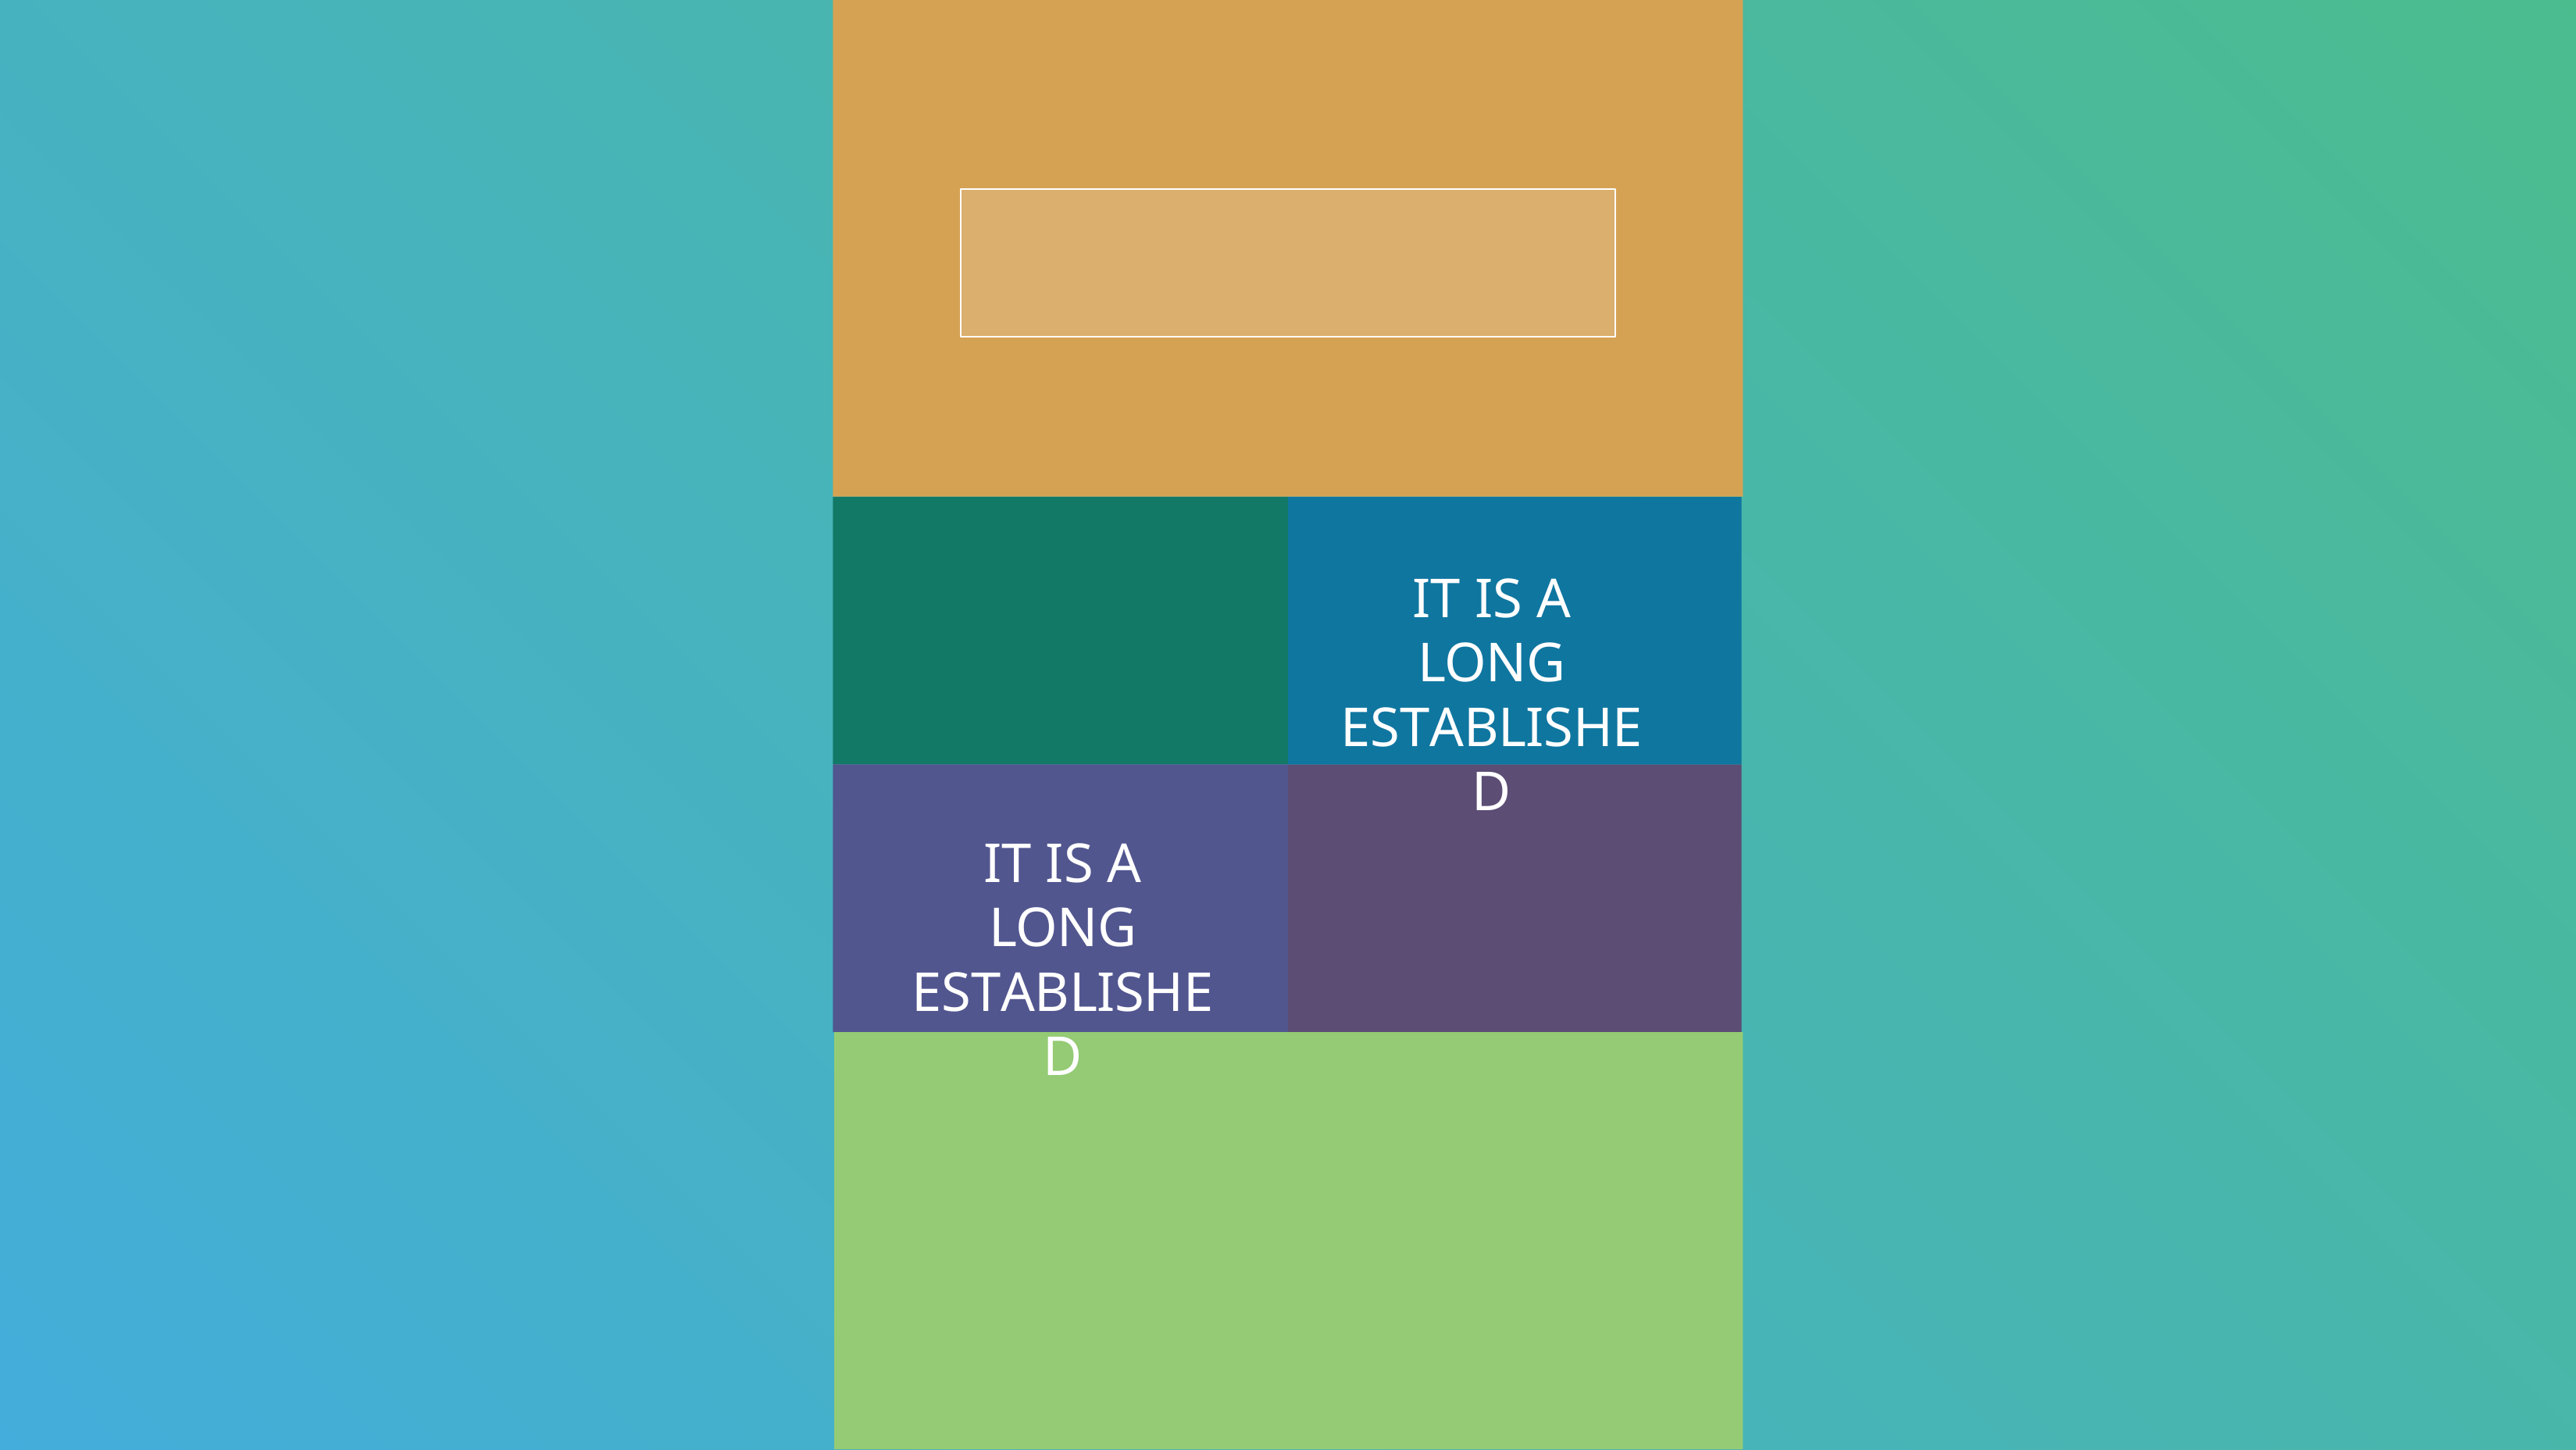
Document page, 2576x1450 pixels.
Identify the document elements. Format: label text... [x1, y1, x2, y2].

text_box IT IS A LONG ESTABLISHED [1334, 563, 1650, 822]
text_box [960, 188, 1616, 338]
text_box [831, 762, 1290, 1034]
text_box [833, 1030, 1744, 1450]
text_box [1290, 766, 1743, 1030]
text_box [831, 0, 1744, 498]
text_box [1286, 498, 1743, 766]
text_box [831, 498, 1286, 762]
text_box IT IS A LONG ESTABLISHED [904, 828, 1222, 1087]
